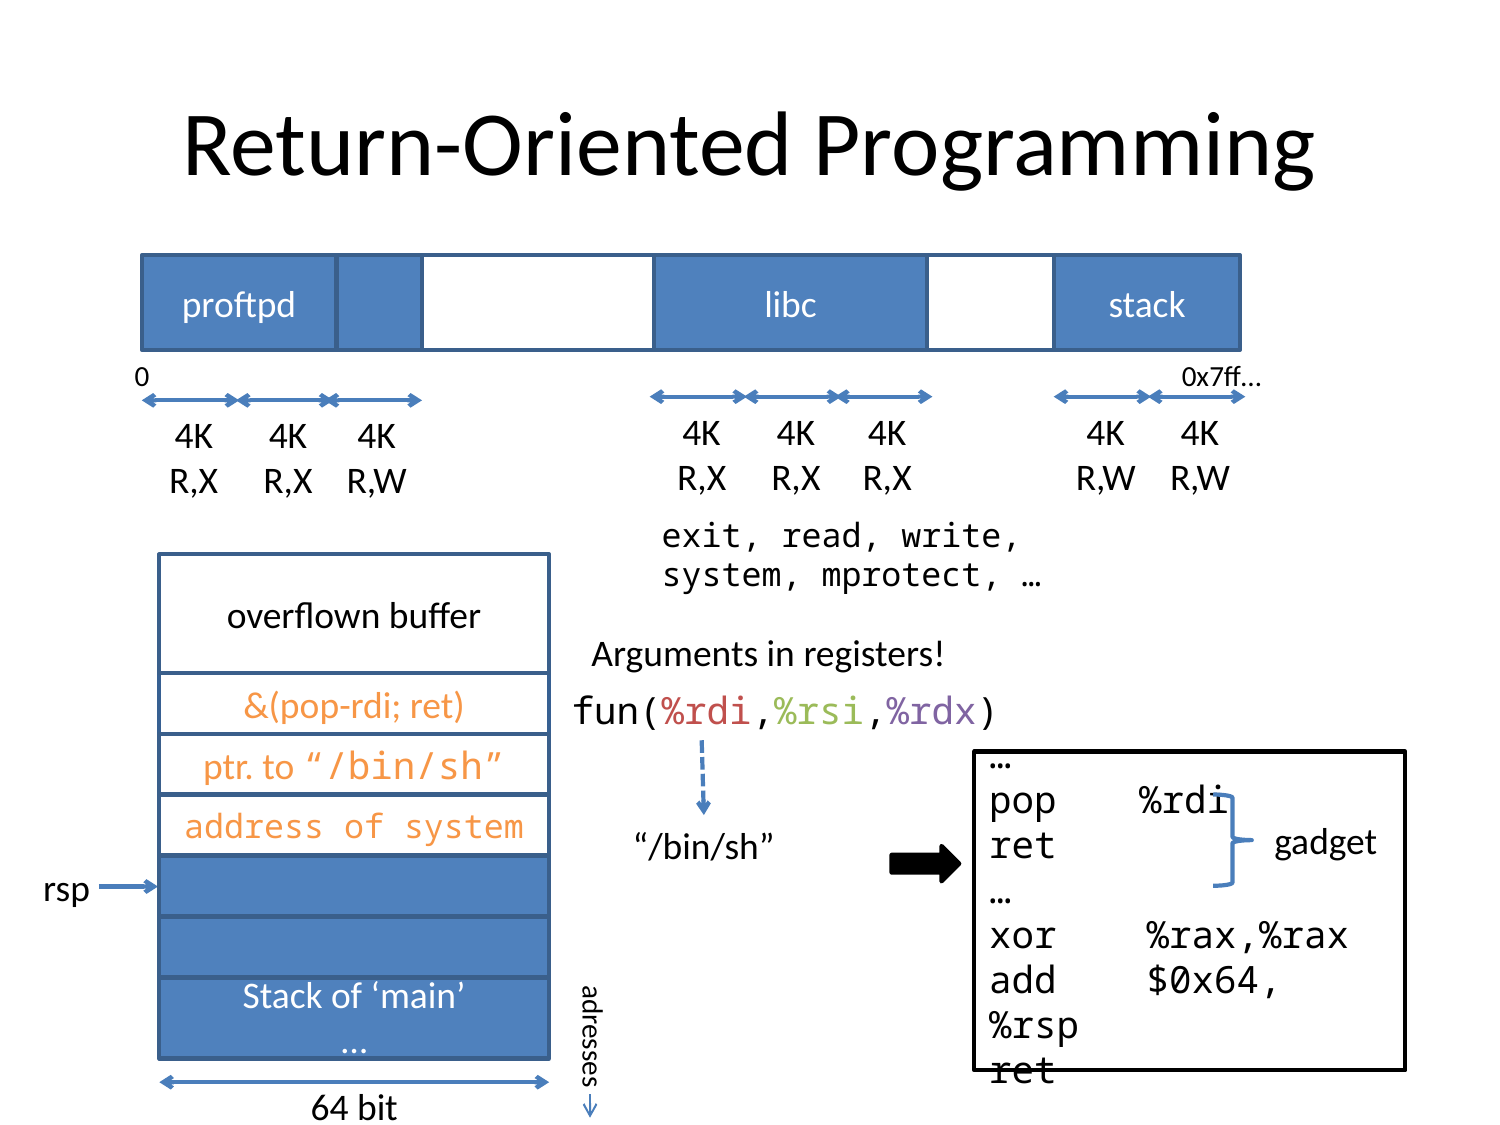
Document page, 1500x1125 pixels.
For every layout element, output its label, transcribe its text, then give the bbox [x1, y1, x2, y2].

text_box [889, 844, 962, 884]
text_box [320, 403, 328, 408]
text_box 4K R,X [847, 405, 927, 506]
text_box rsp [28, 856, 114, 916]
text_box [701, 739, 705, 816]
text_box fun(%rdi,%rsi,%rdx) [556, 679, 1014, 740]
text_box [157, 853, 551, 915]
text_box gadget [1259, 809, 1393, 870]
text_box &(pop-rdi; ret) [157, 675, 551, 732]
text_box “/bin/sh” [617, 814, 790, 875]
text_box address of system [157, 792, 551, 853]
text_box [157, 915, 551, 980]
text_box [334, 253, 424, 352]
text_box 0 [119, 349, 165, 400]
text_box overflown buffer [157, 552, 551, 675]
text_box adresses [569, 970, 620, 1103]
text_box Stack of ‘main’ … [157, 980, 551, 1061]
text_box 64 bit [295, 1075, 413, 1081]
text_box ptr. to “/bin/sh” [157, 732, 551, 792]
text_box Arguments in registers! [576, 621, 961, 679]
text_box 0x7ff… [1167, 349, 1277, 400]
text_box 4K R,X [248, 409, 328, 509]
text_box 4K R,X [662, 405, 742, 506]
text_box … pop %rdi ret … xor %rax,%rax add $0x64, %rsp ret [972, 749, 1407, 1072]
text_box [925, 253, 1056, 352]
text_box exit, read, write, system, mprotect, … [646, 506, 1057, 601]
text_box 64 bit [295, 1090, 413, 1125]
text_box 4K R,W [331, 406, 422, 509]
text_box [1213, 793, 1253, 887]
text_box proftpd [140, 253, 334, 352]
text_box 4K R,W [1155, 402, 1245, 506]
text_box stack [1056, 253, 1242, 352]
text_box 4K R,X [154, 409, 234, 509]
text_box 4K R,W [1060, 405, 1151, 506]
text_box 4K R,X [756, 405, 836, 506]
title Return-Oriented Programming [75, 45, 1425, 233]
text_box [424, 253, 656, 352]
text_box libc [656, 253, 925, 352]
